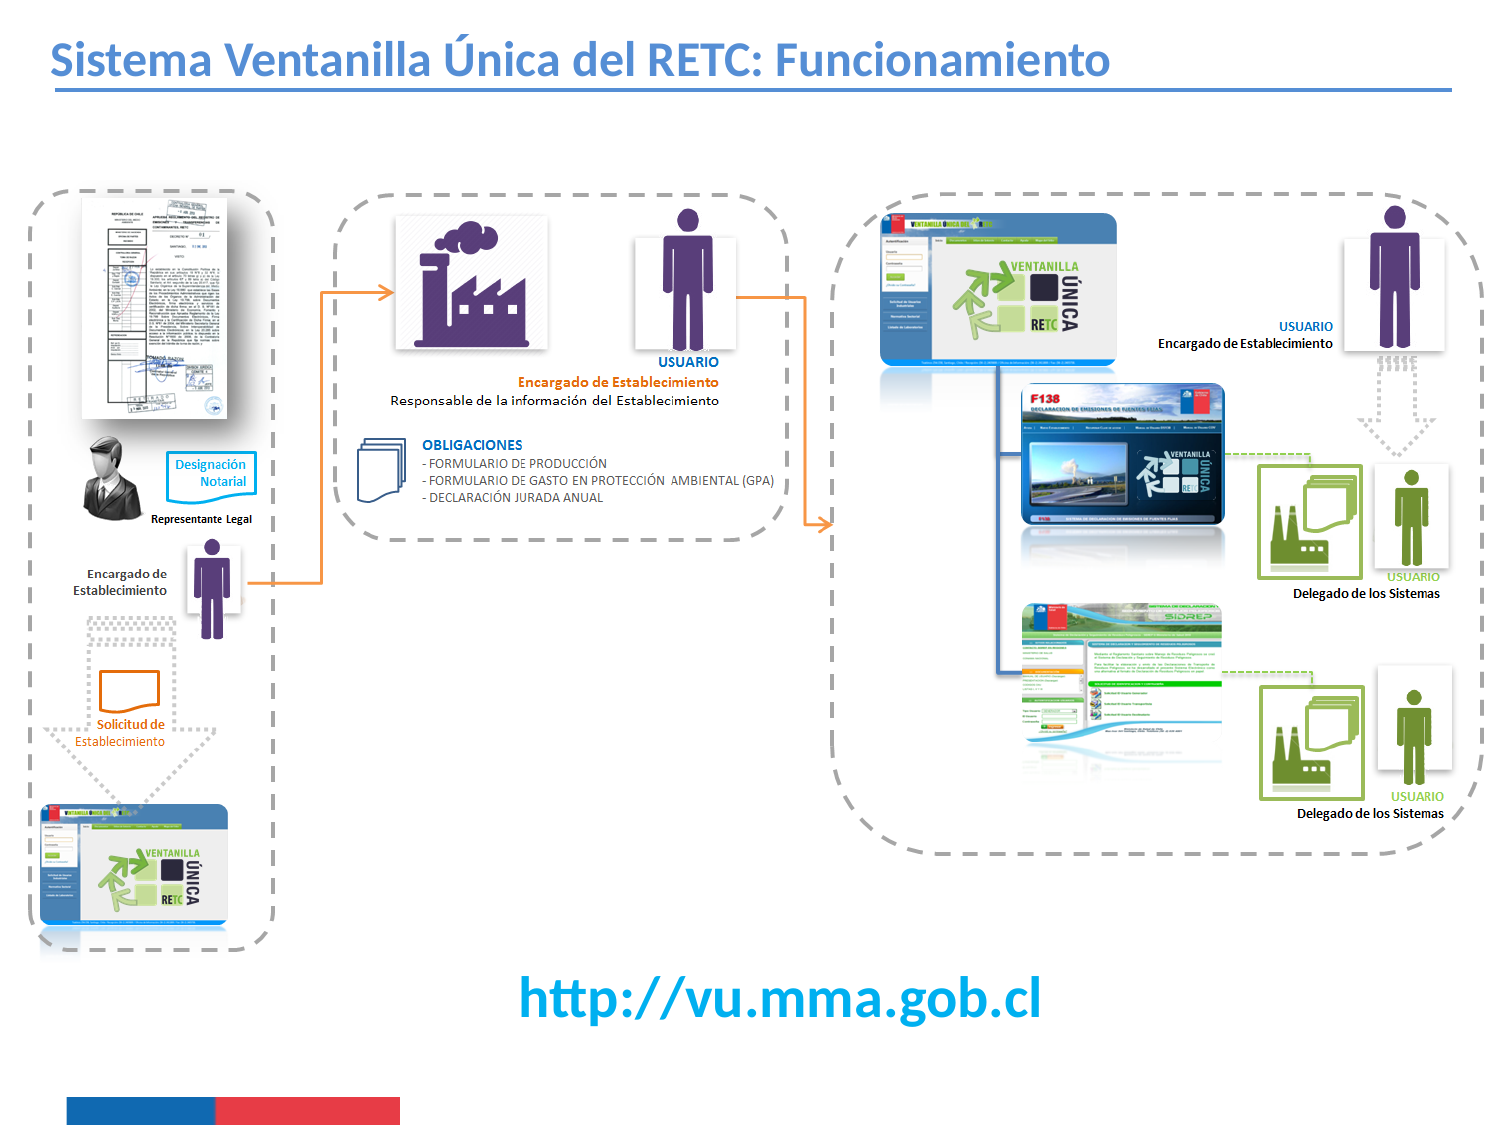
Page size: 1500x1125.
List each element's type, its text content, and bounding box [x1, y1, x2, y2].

text_box Sistema Ventanilla Única del RETC: Funcionamiento [35, 31, 1482, 95]
text_box http://vu.mma.gob.cl [504, 971, 1089, 1059]
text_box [18, 180, 1499, 963]
picture [66, 1097, 400, 1125]
